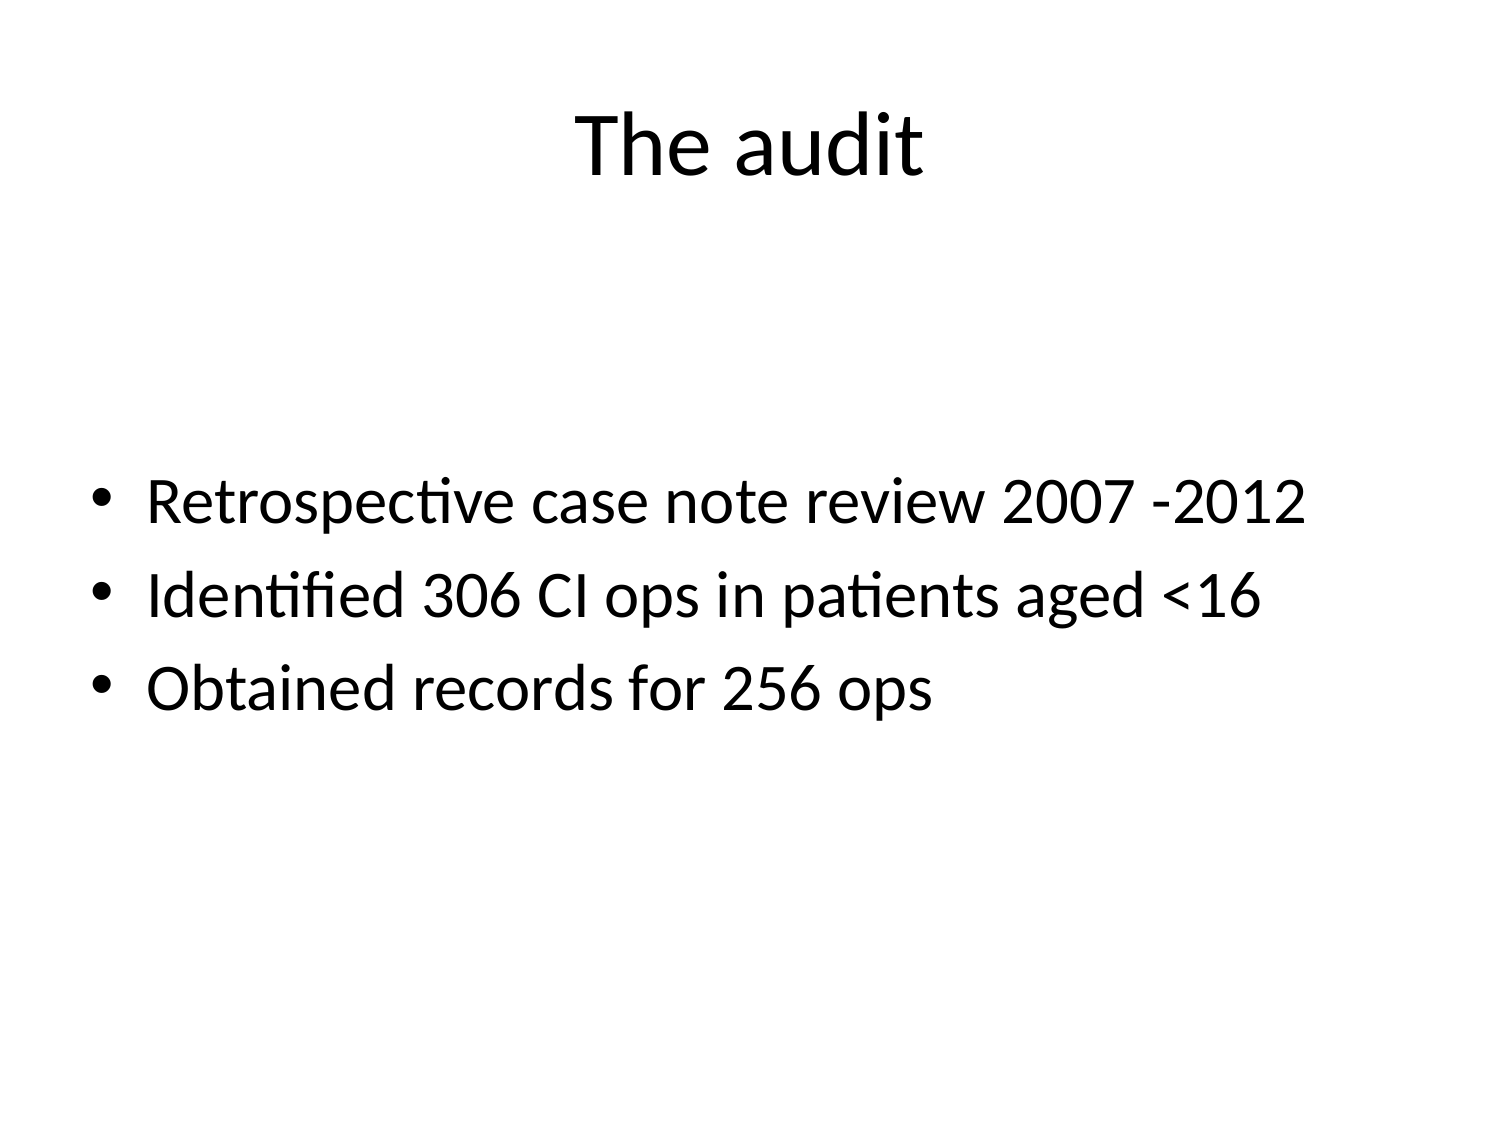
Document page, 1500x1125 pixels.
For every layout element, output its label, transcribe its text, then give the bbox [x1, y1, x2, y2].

list Retrospective case note review 2007 -2012 Identified 306 CI ops in patients aged <16 Obtained records for 256 ops [75, 262, 1425, 1005]
title The audit [75, 45, 1425, 233]
